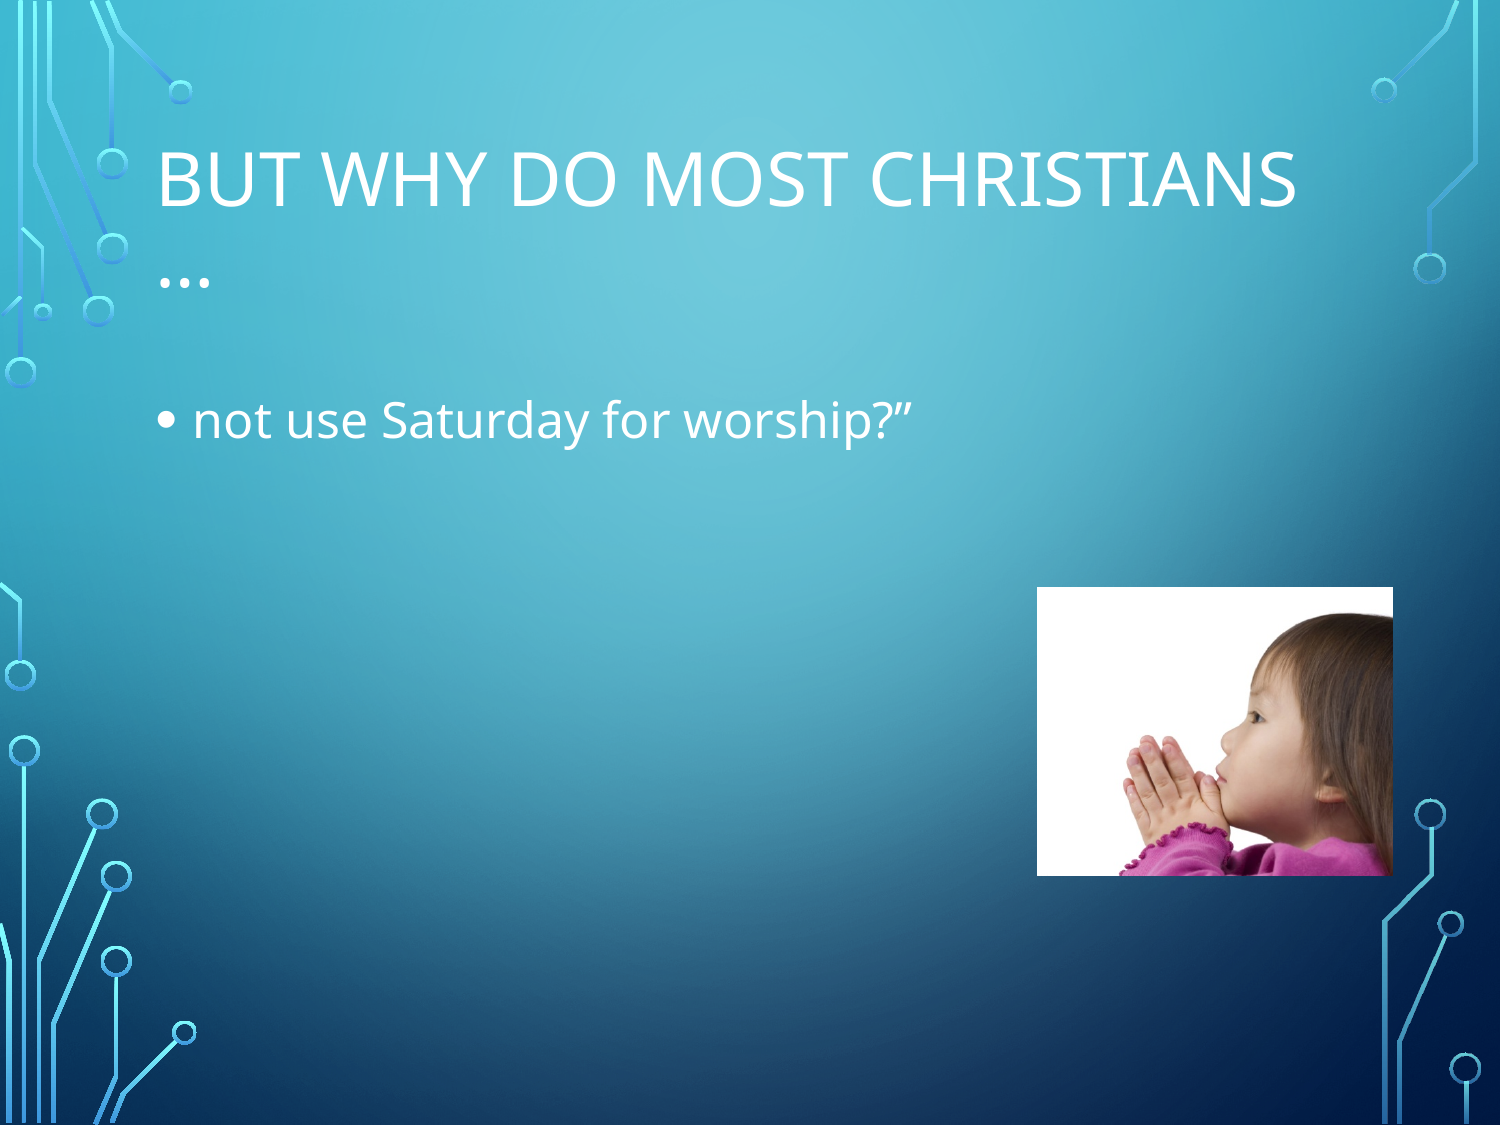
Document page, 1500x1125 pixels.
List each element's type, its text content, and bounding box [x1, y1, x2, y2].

title But why do most Christians … [140, 101, 1360, 344]
picture [1037, 587, 1394, 876]
list not use Saturday for worship?” [140, 369, 1360, 950]
